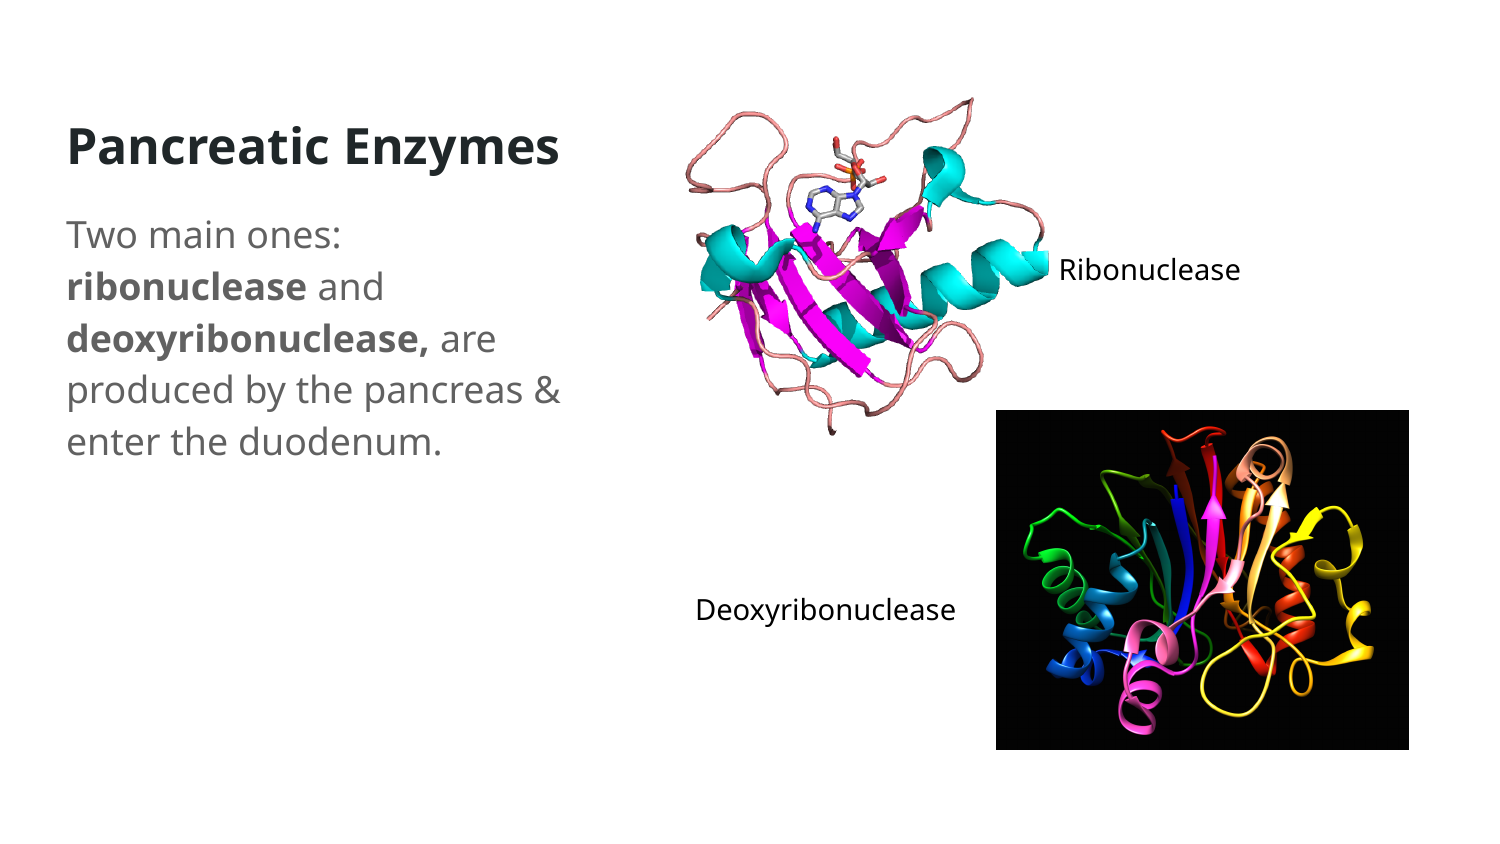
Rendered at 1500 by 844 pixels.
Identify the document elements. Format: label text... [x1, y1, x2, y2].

list Two main ones: ribonuclease and deoxyribonuclease, are produced by the pancreas & enter the duodenum. [51, 189, 602, 482]
text_box Deoxyribonuclease [679, 576, 990, 648]
picture [610, 57, 1409, 750]
text_box Ribonuclease [1145, 236, 1262, 308]
title Pancreatic Enzymes [51, 57, 608, 190]
